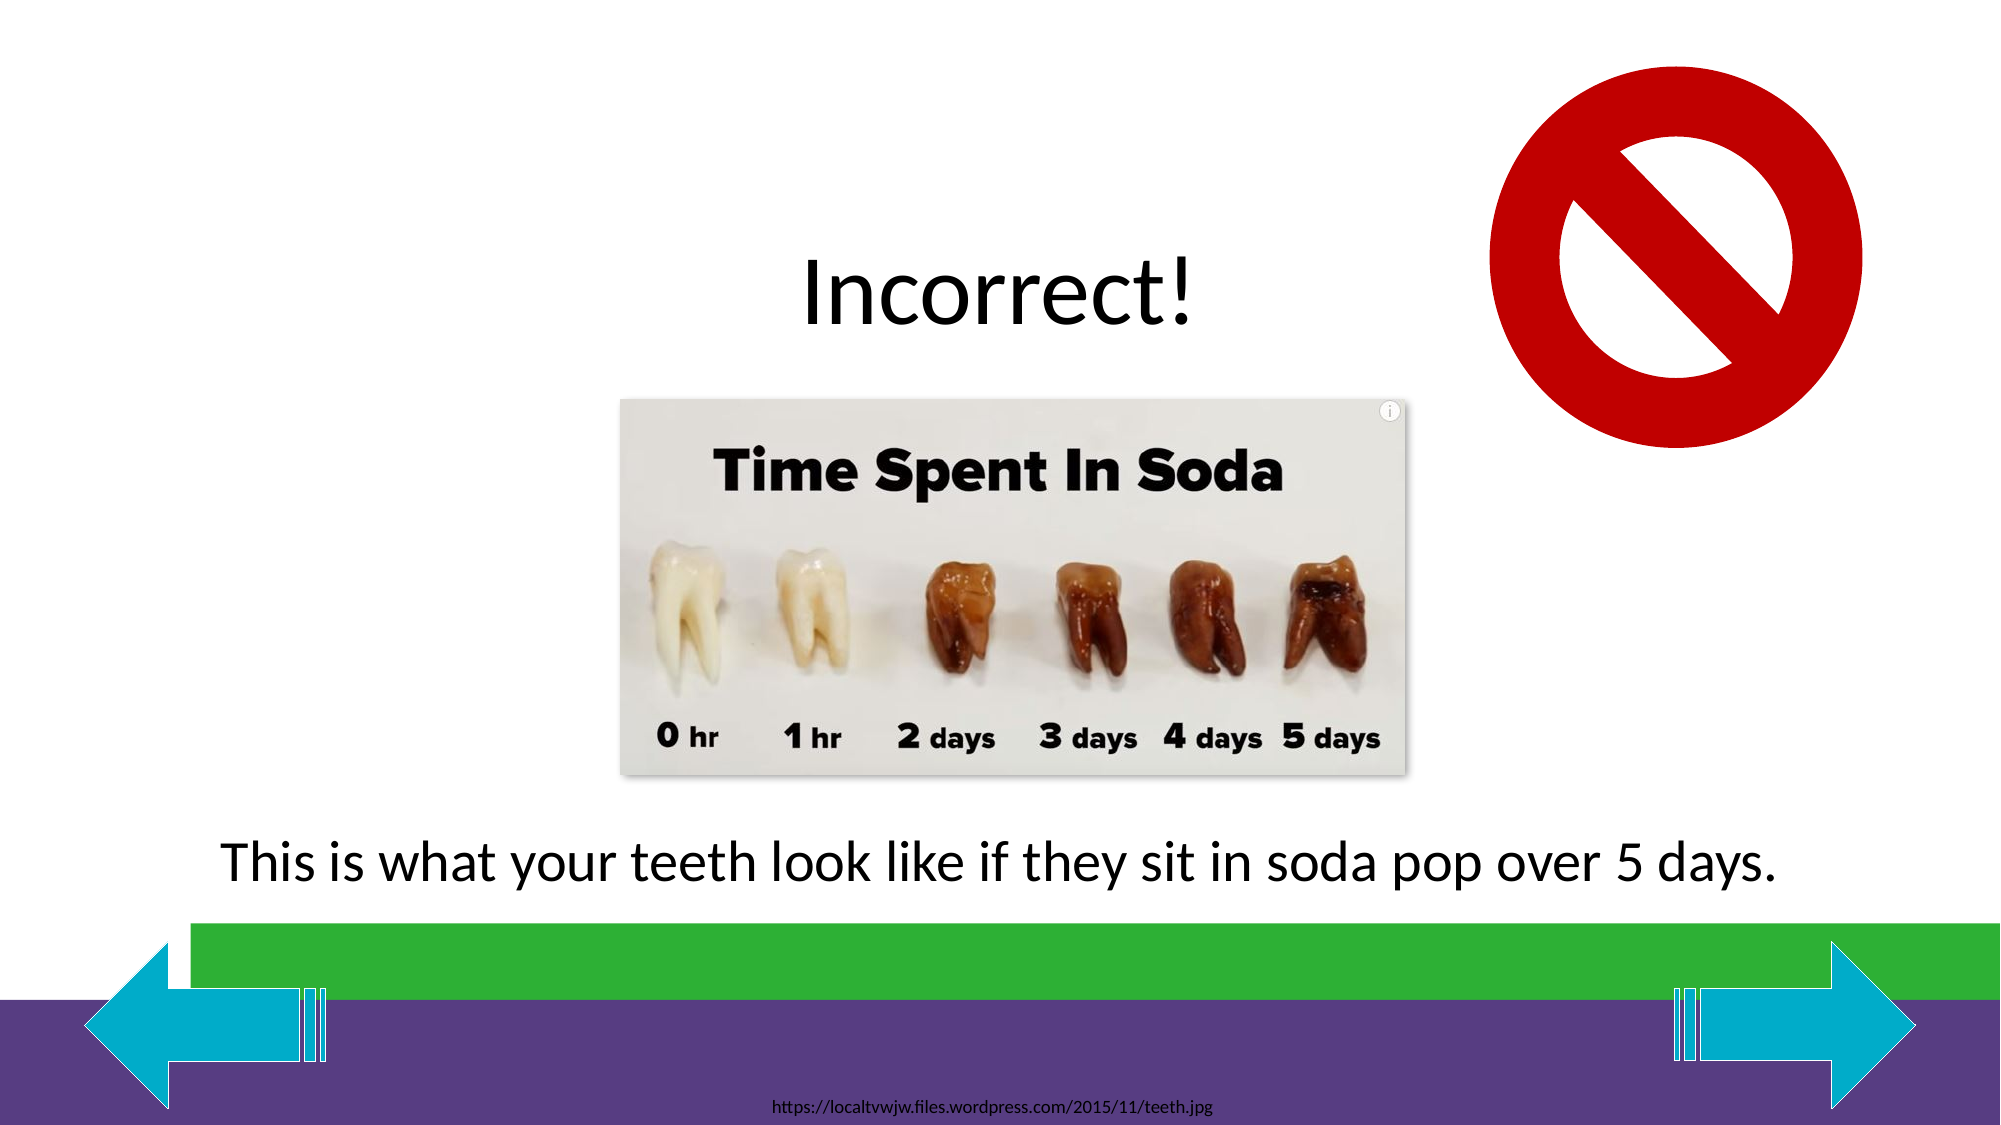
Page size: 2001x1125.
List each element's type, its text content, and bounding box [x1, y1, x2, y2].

picture [620, 399, 1405, 775]
title WI #1 Answer NOTHING HAPPENS [137, 59, 1863, 230]
list Incorrect! This is what your teeth look like if they sit in soda pop over 5 days. [137, 230, 1863, 923]
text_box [0, 923, 2000, 1125]
text_box [1488, 65, 1864, 449]
